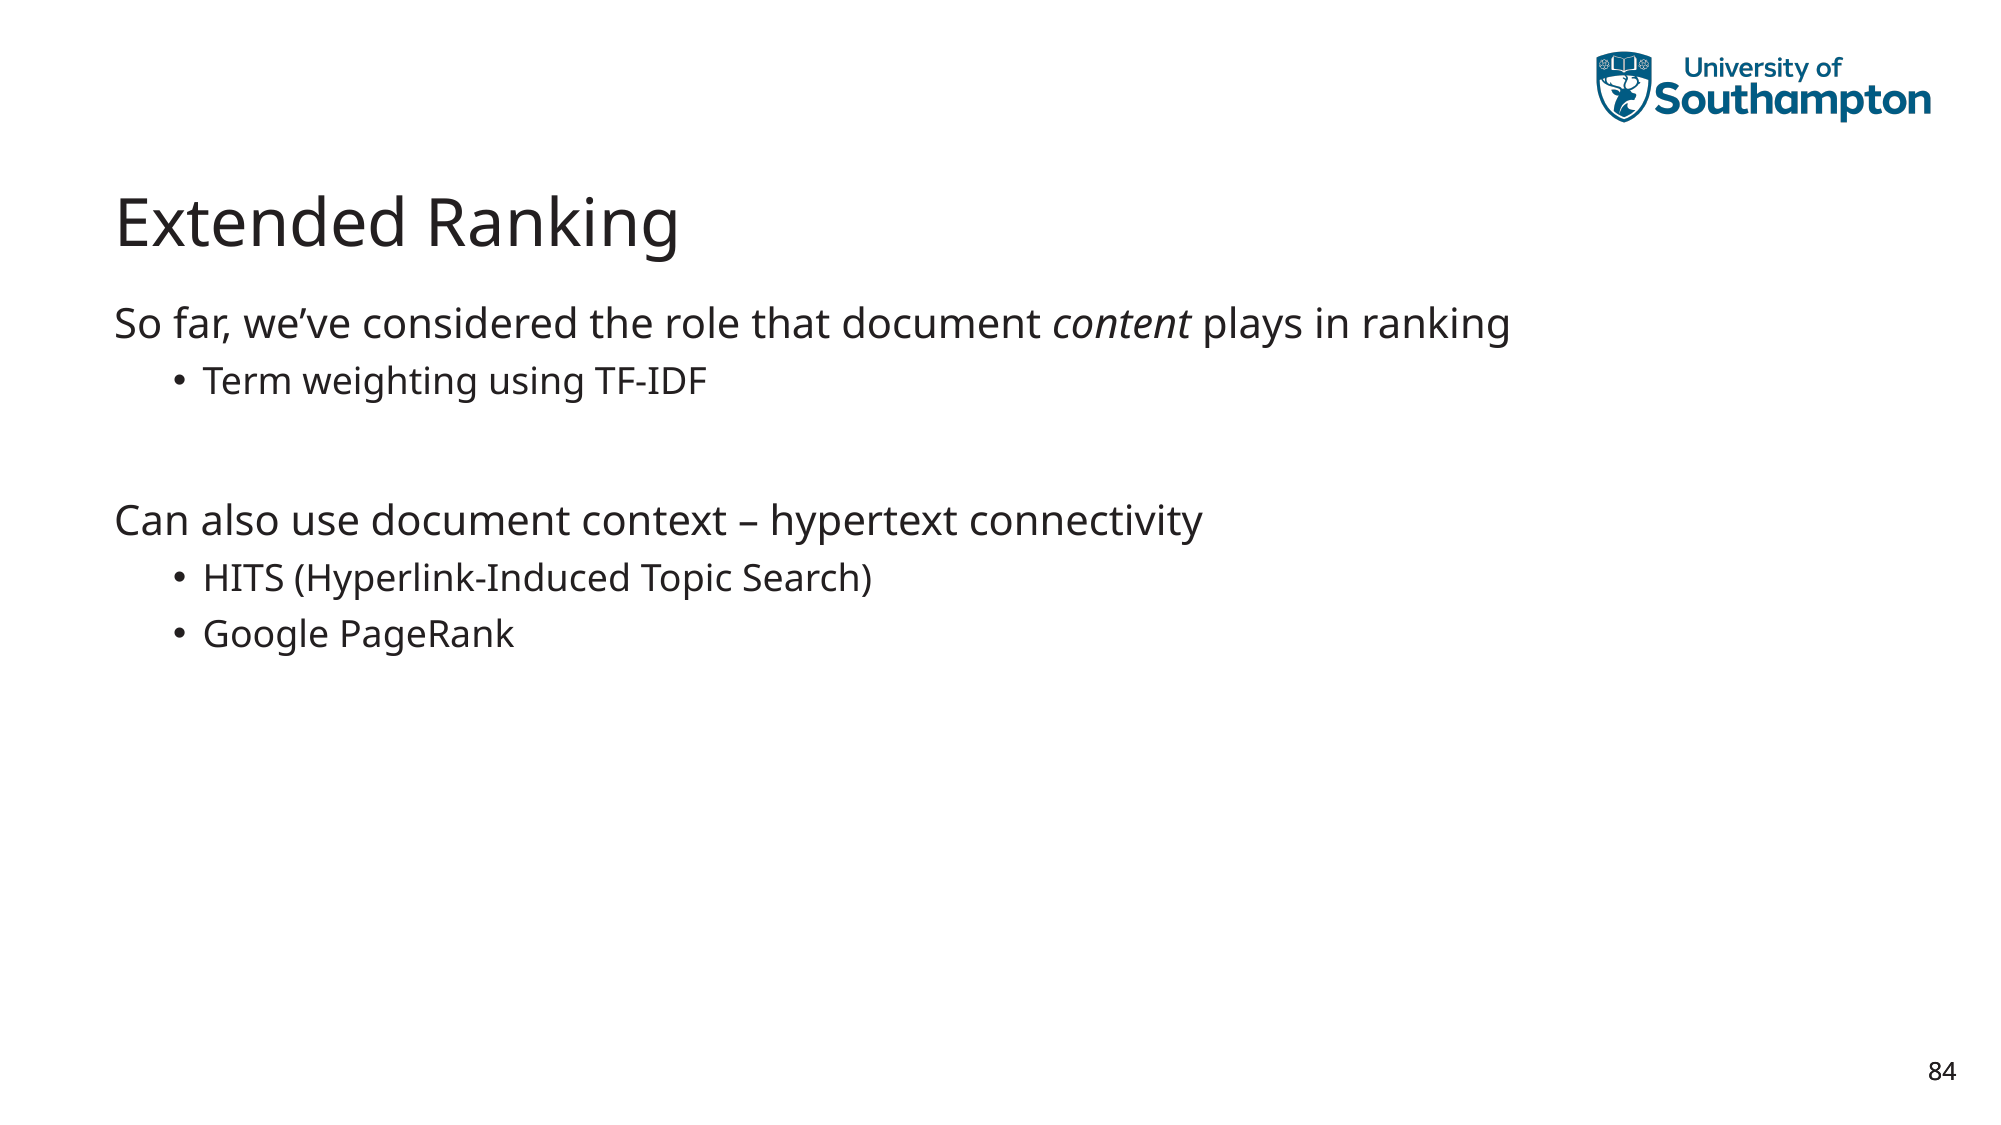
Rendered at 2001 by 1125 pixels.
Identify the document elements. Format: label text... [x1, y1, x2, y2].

picture [1730, 97, 1736, 113]
picture [1808, 97, 1815, 113]
picture [1626, 78, 1648, 111]
picture [1689, 97, 1698, 108]
picture [1626, 76, 1636, 88]
picture [1782, 97, 1791, 108]
picture [1600, 80, 1617, 111]
picture [1607, 76, 1624, 88]
picture [1823, 97, 1830, 113]
picture [1847, 97, 1857, 108]
slide_number 84 [1897, 1046, 1969, 1094]
picture [1890, 97, 1900, 108]
list So far, we’ve considered the role that document content plays in ranking Term weighting using TF-IDF Can also use document context – hypertext connectivity HITS (Hyperlink-Induced Topic Search) Google PageRank [102, 290, 1898, 1024]
title Extended Ranking [102, 113, 1898, 268]
picture [1758, 97, 1766, 113]
picture [1527, 0, 2000, 220]
